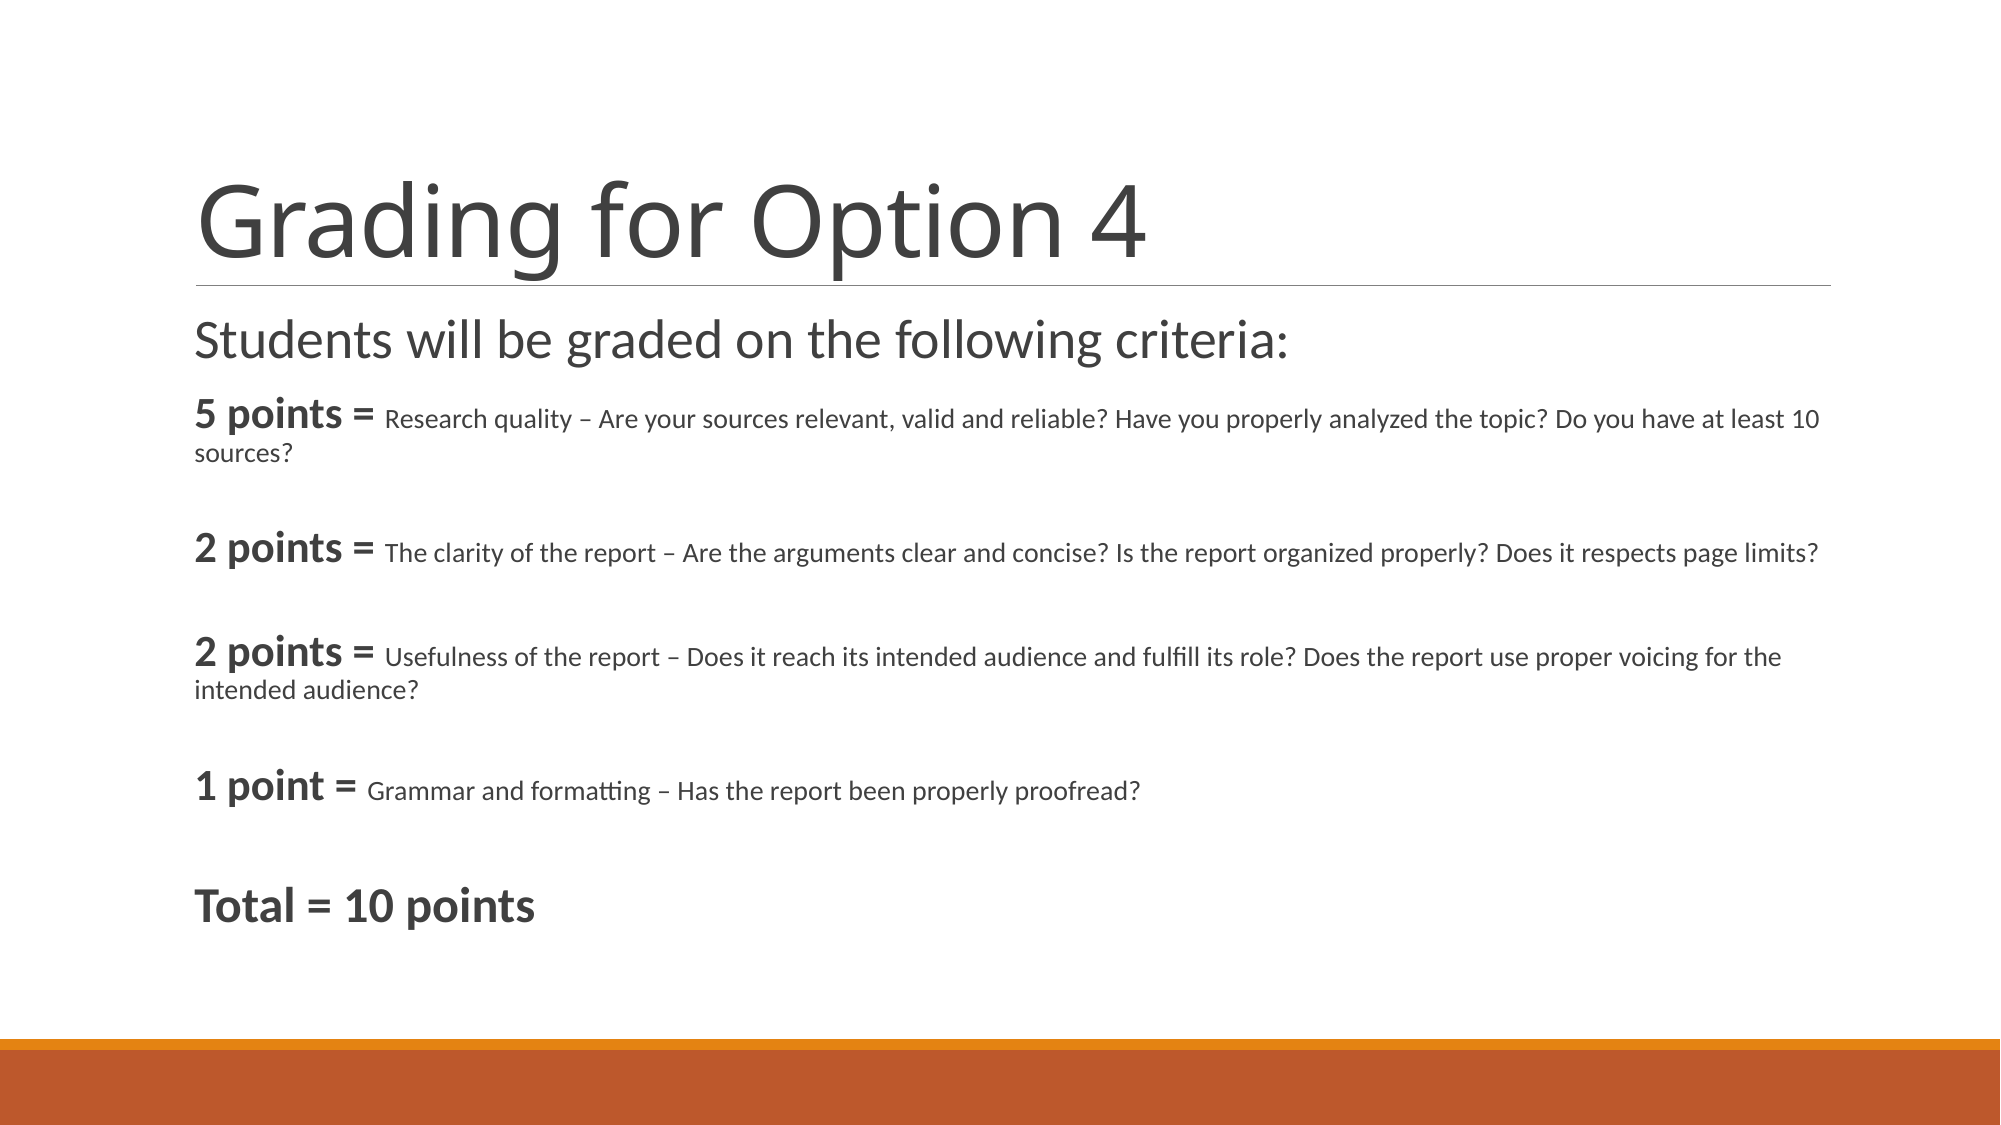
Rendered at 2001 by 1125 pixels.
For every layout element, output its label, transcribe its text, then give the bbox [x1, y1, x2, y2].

list Students will be graded on the following criteria: 5 points = Research quality – Are your sources relevant, valid and reliable? Have you properly analyzed the topic? Do you have at least 10 sources? 2 points = The clarity of the report – Are the arguments clear and concise? Is the report organized properly? Does it respects page limits? 2 points = Usefulness of the report – Does it reach its intended audience and fulfill its role? Does the report use proper voicing for the intended audience? 1 point = Grammar and formatting – Has the report been properly proofread? Total = 10 points [180, 302, 1830, 963]
title Grading for Option 4 [180, 47, 1830, 285]
